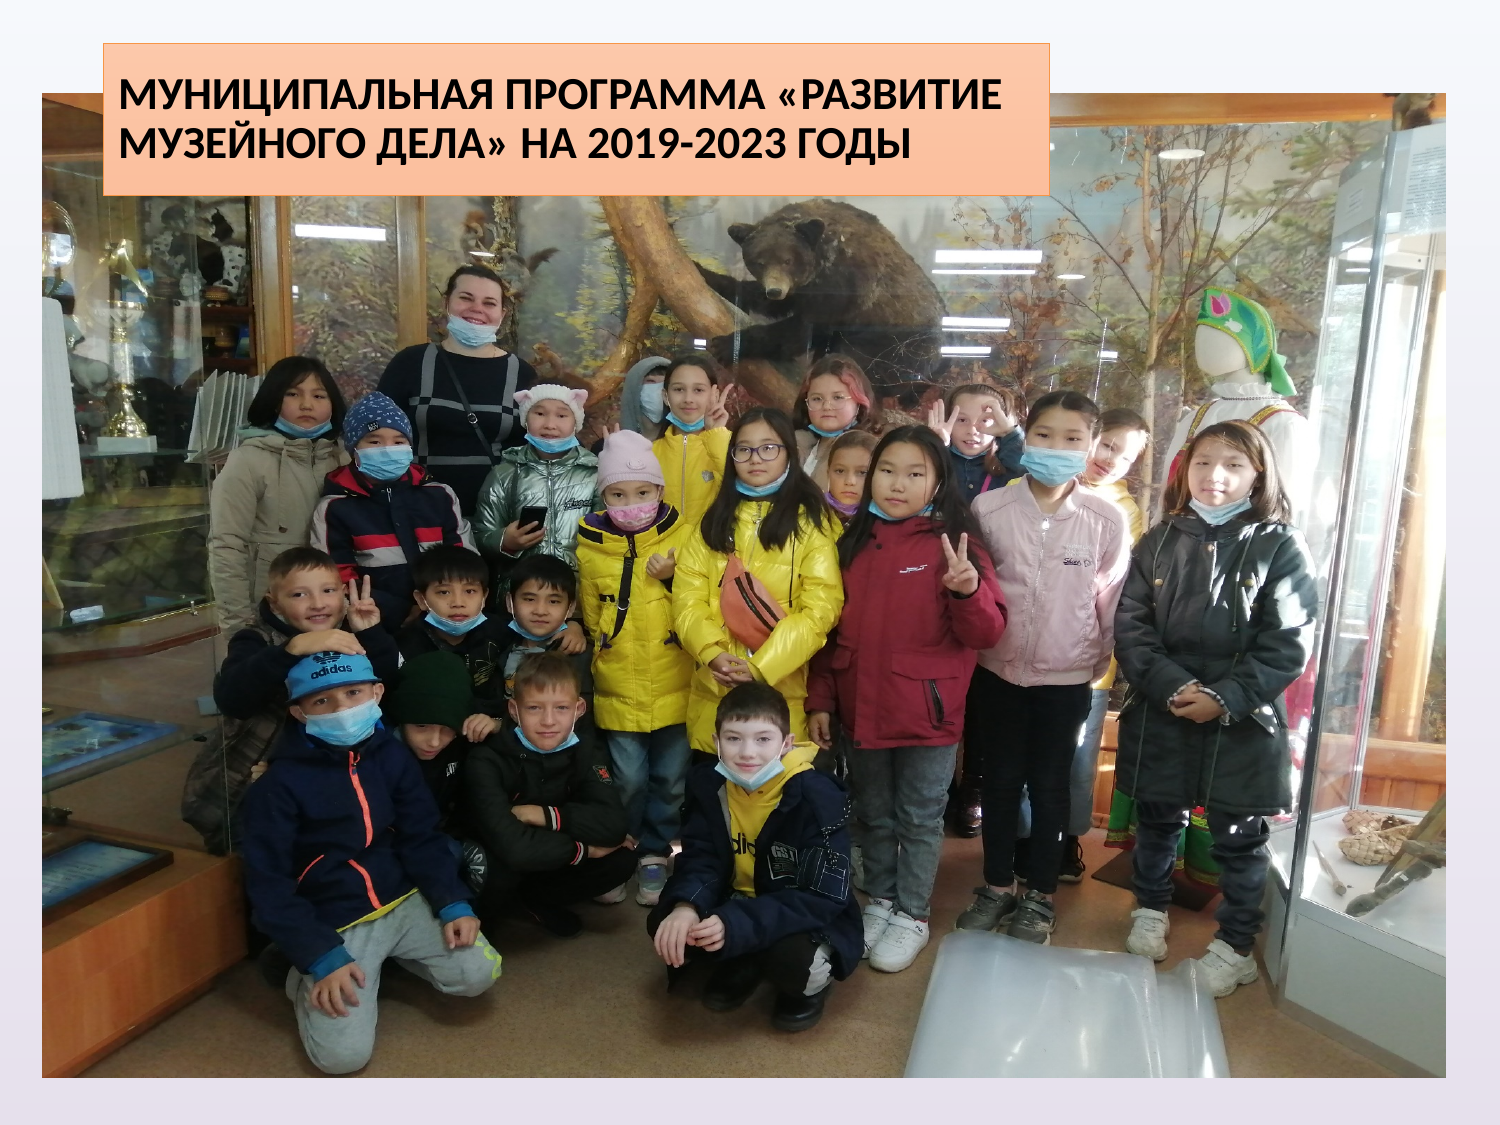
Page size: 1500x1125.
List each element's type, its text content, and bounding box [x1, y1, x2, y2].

title МУНИЦИПАЛЬНАЯ ПРОГРАММА «РАЗВИТИЕ МУЗЕЙНОГО ДЕЛА» НА 2019-2023 ГОДЫ [103, 43, 1050, 93]
picture [42, 93, 1446, 1078]
